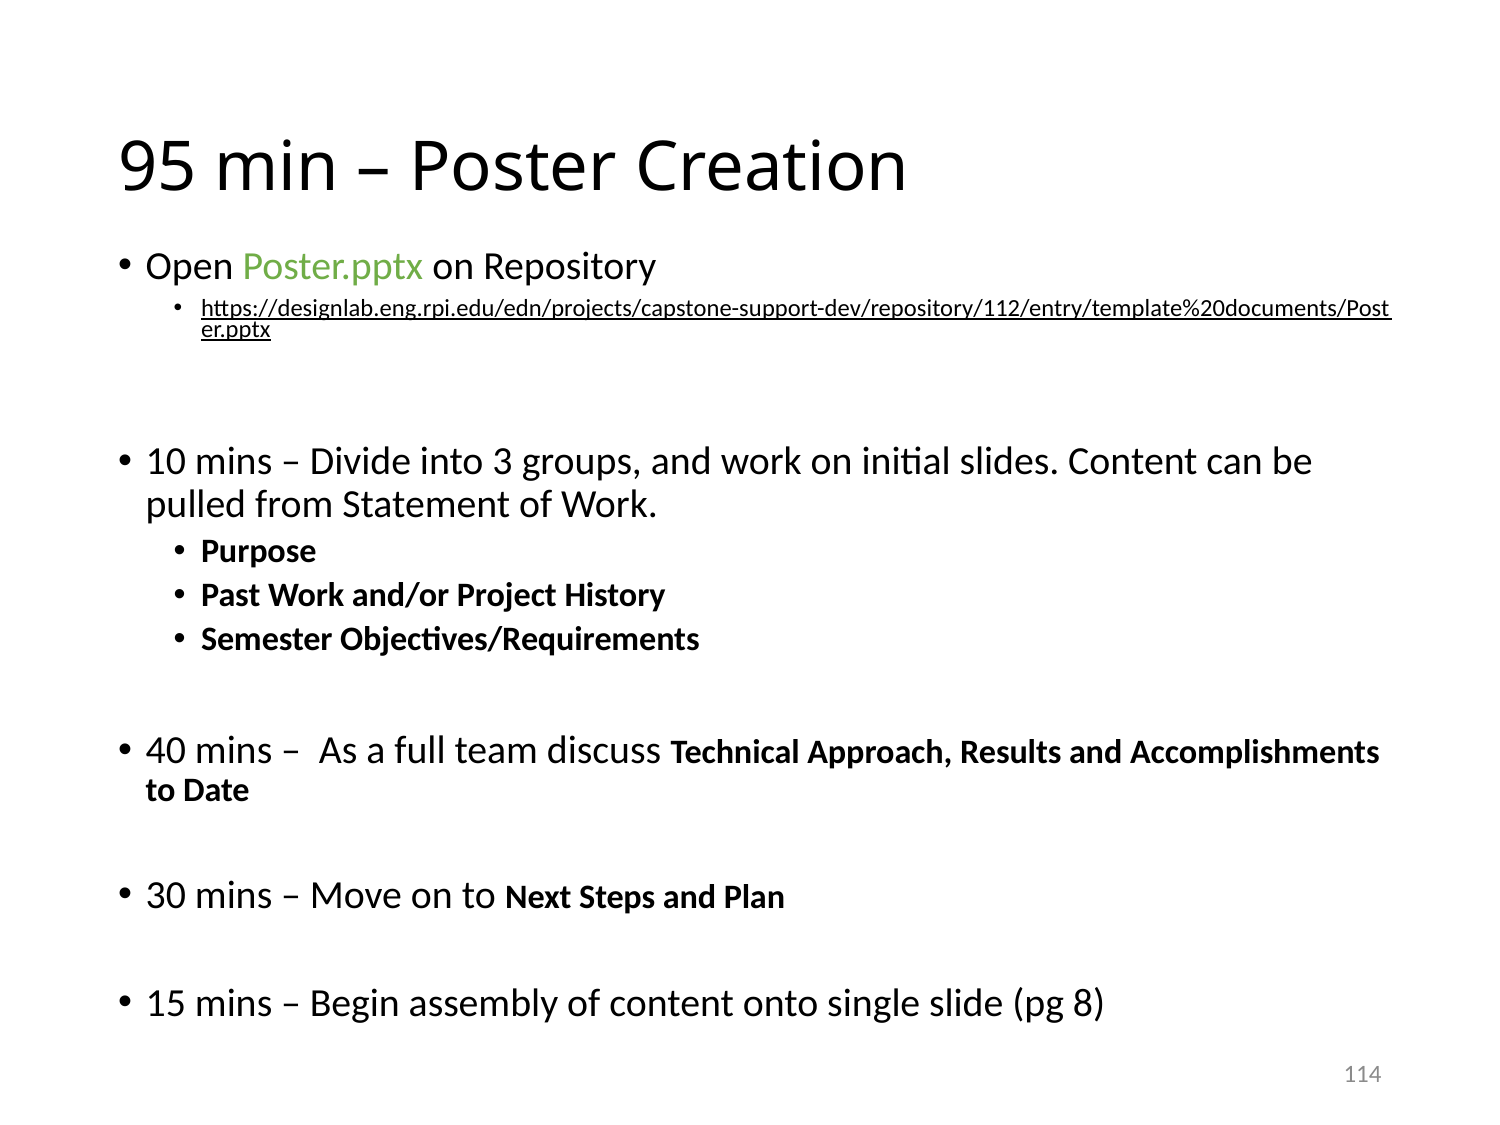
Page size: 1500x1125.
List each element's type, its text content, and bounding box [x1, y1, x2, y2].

title 95 min – Poster Creation [103, 59, 1397, 237]
slide_number 114 [1059, 1042, 1397, 1103]
list Open Poster.pptx on Repository https://designlab.eng.rpi.edu/edn/projects/capstone-support-dev/repository/112/entry/template%20documents/Poster.pptx 10 mins – Divide into 3 groups, and work on initial slides. Content can be pulled from Statement of Work. Purpose Past Work and/or Project History Semester Objectives/Requirements 40 mins – As a full team discuss Technical Approach, Results and Accomplishments to Date 30 mins – Move on to Next Steps and Plan 15 mins – Begin assembly of content onto single slide (pg 8) [103, 237, 1397, 1014]
